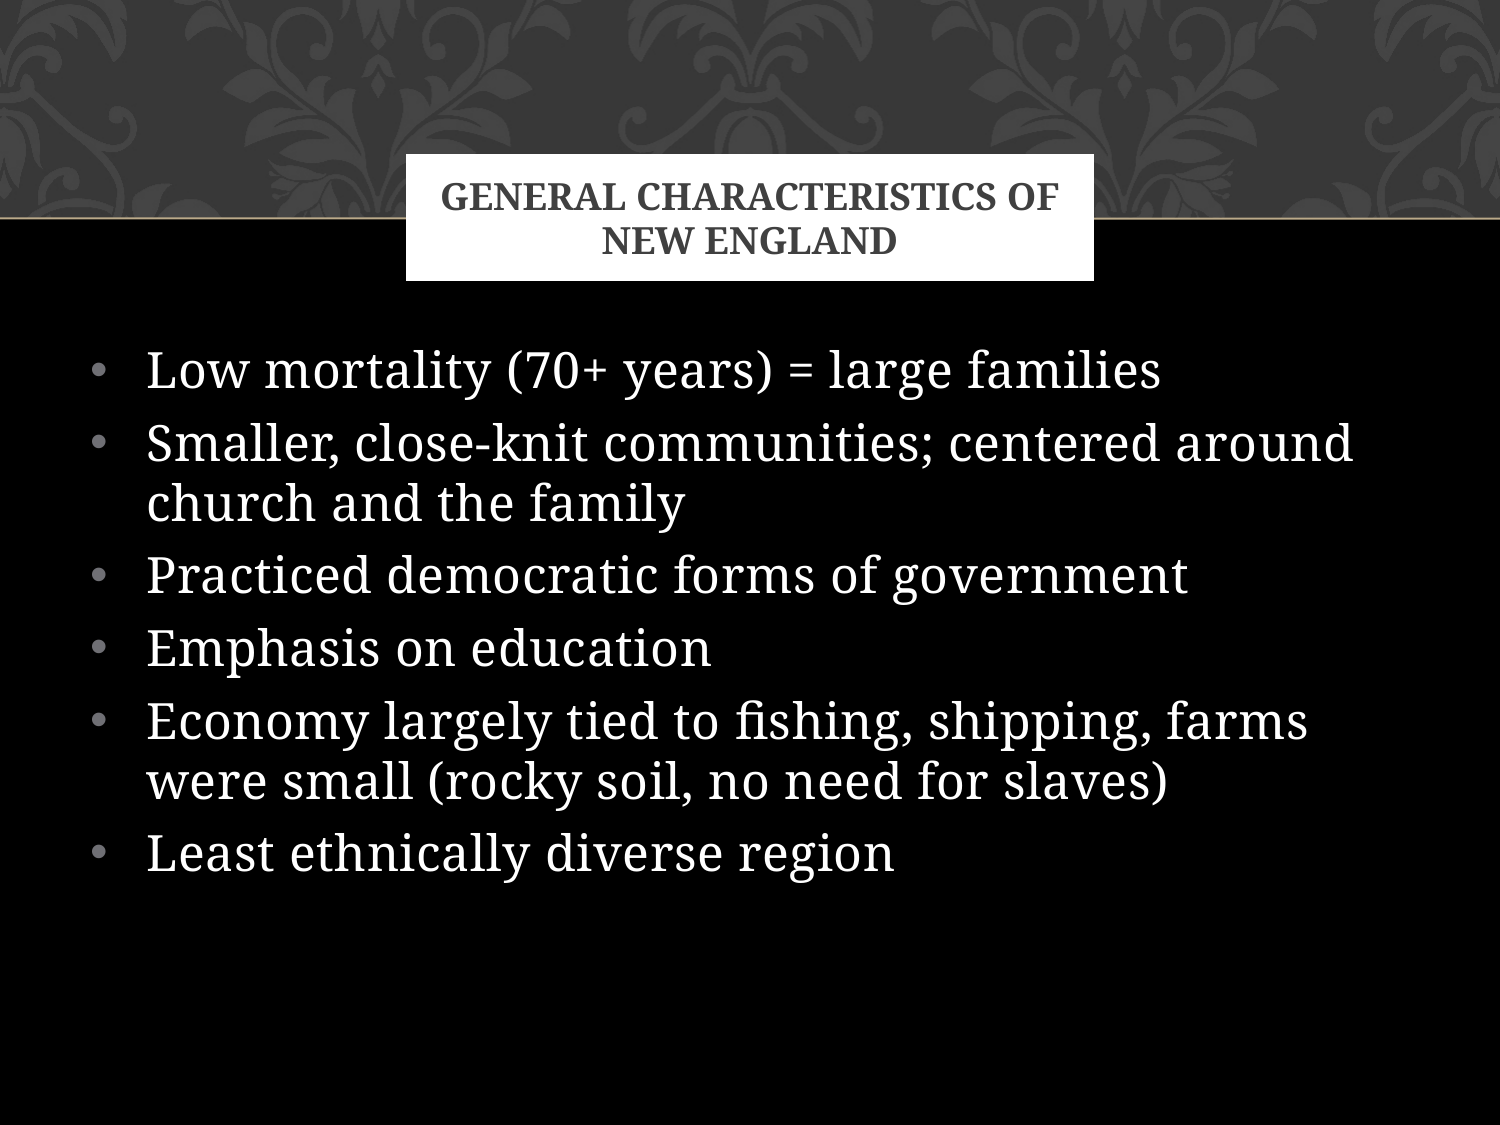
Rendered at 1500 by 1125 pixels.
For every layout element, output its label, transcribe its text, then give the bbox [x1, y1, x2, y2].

title General Characteristics of New England [406, 154, 1094, 281]
list Low mortality (70+ years) = large families Smaller, close-knit communities; centered around church and the family Practiced democratic forms of government Emphasis on education Economy largely tied to fishing, shipping, farms were small (rocky soil, no need for slaves) Least ethnically diverse region [75, 331, 1425, 1000]
